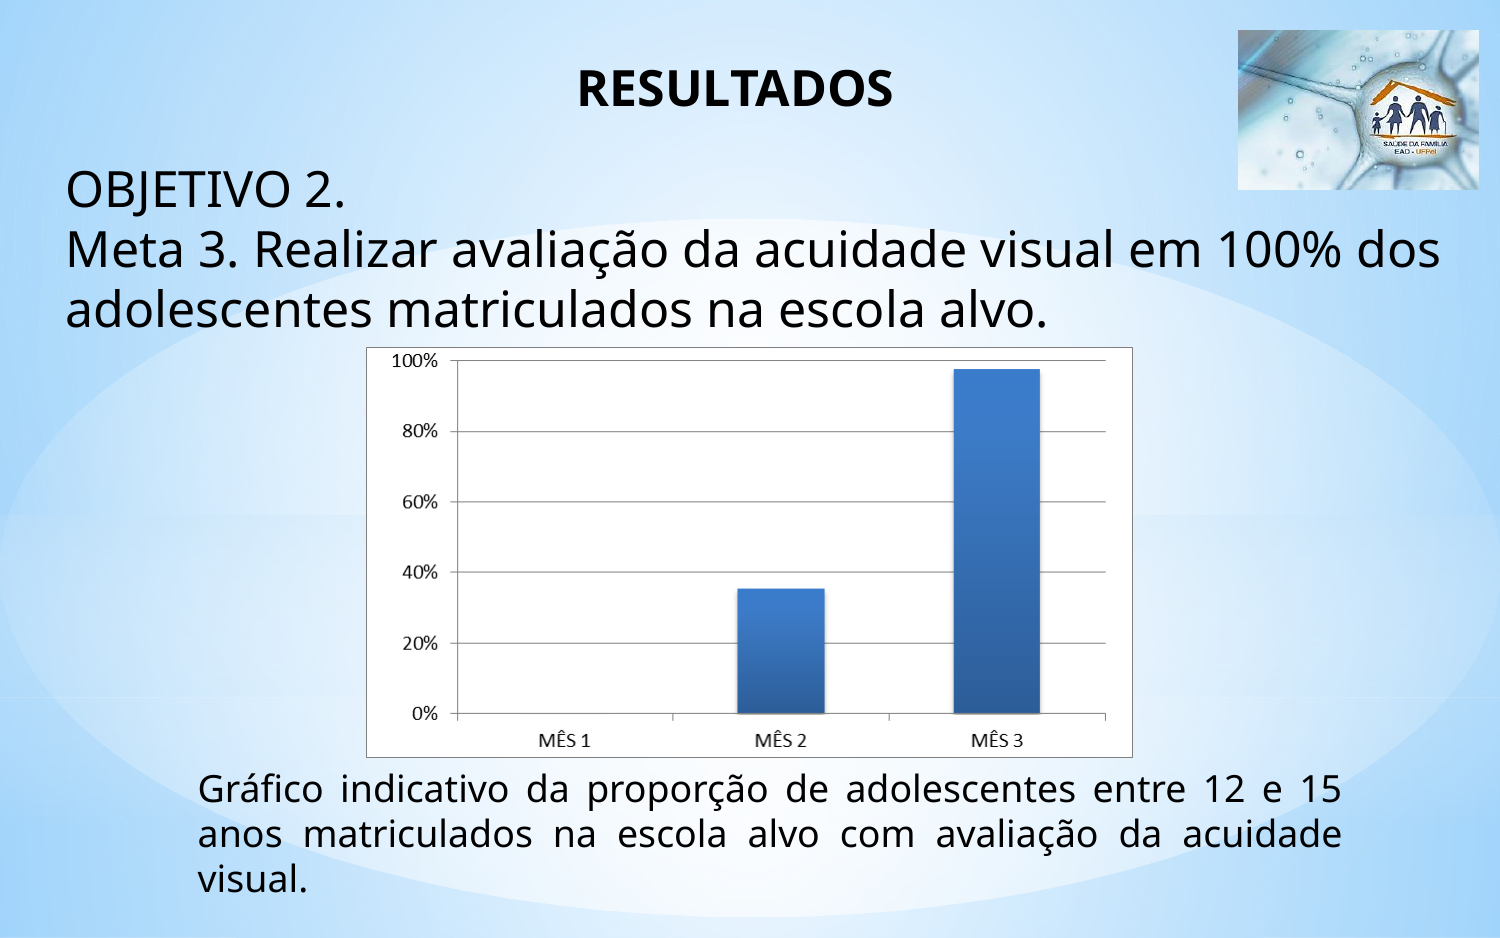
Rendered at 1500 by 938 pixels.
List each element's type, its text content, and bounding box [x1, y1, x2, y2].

text_box Gráfico indicativo da proporção de adolescentes entre 12 e 15 anos matriculados na escola alvo com avaliação da acuidade visual. [182, 757, 1359, 908]
text_box OBJETIVO 2. Meta 3. Realizar avaliação da acuidade visual em 100% dos adolescentes matriculados na escola alvo. [51, 149, 1457, 345]
picture [1238, 29, 1479, 191]
picture [366, 346, 1134, 758]
text_box RESULTADOS [561, 49, 910, 125]
